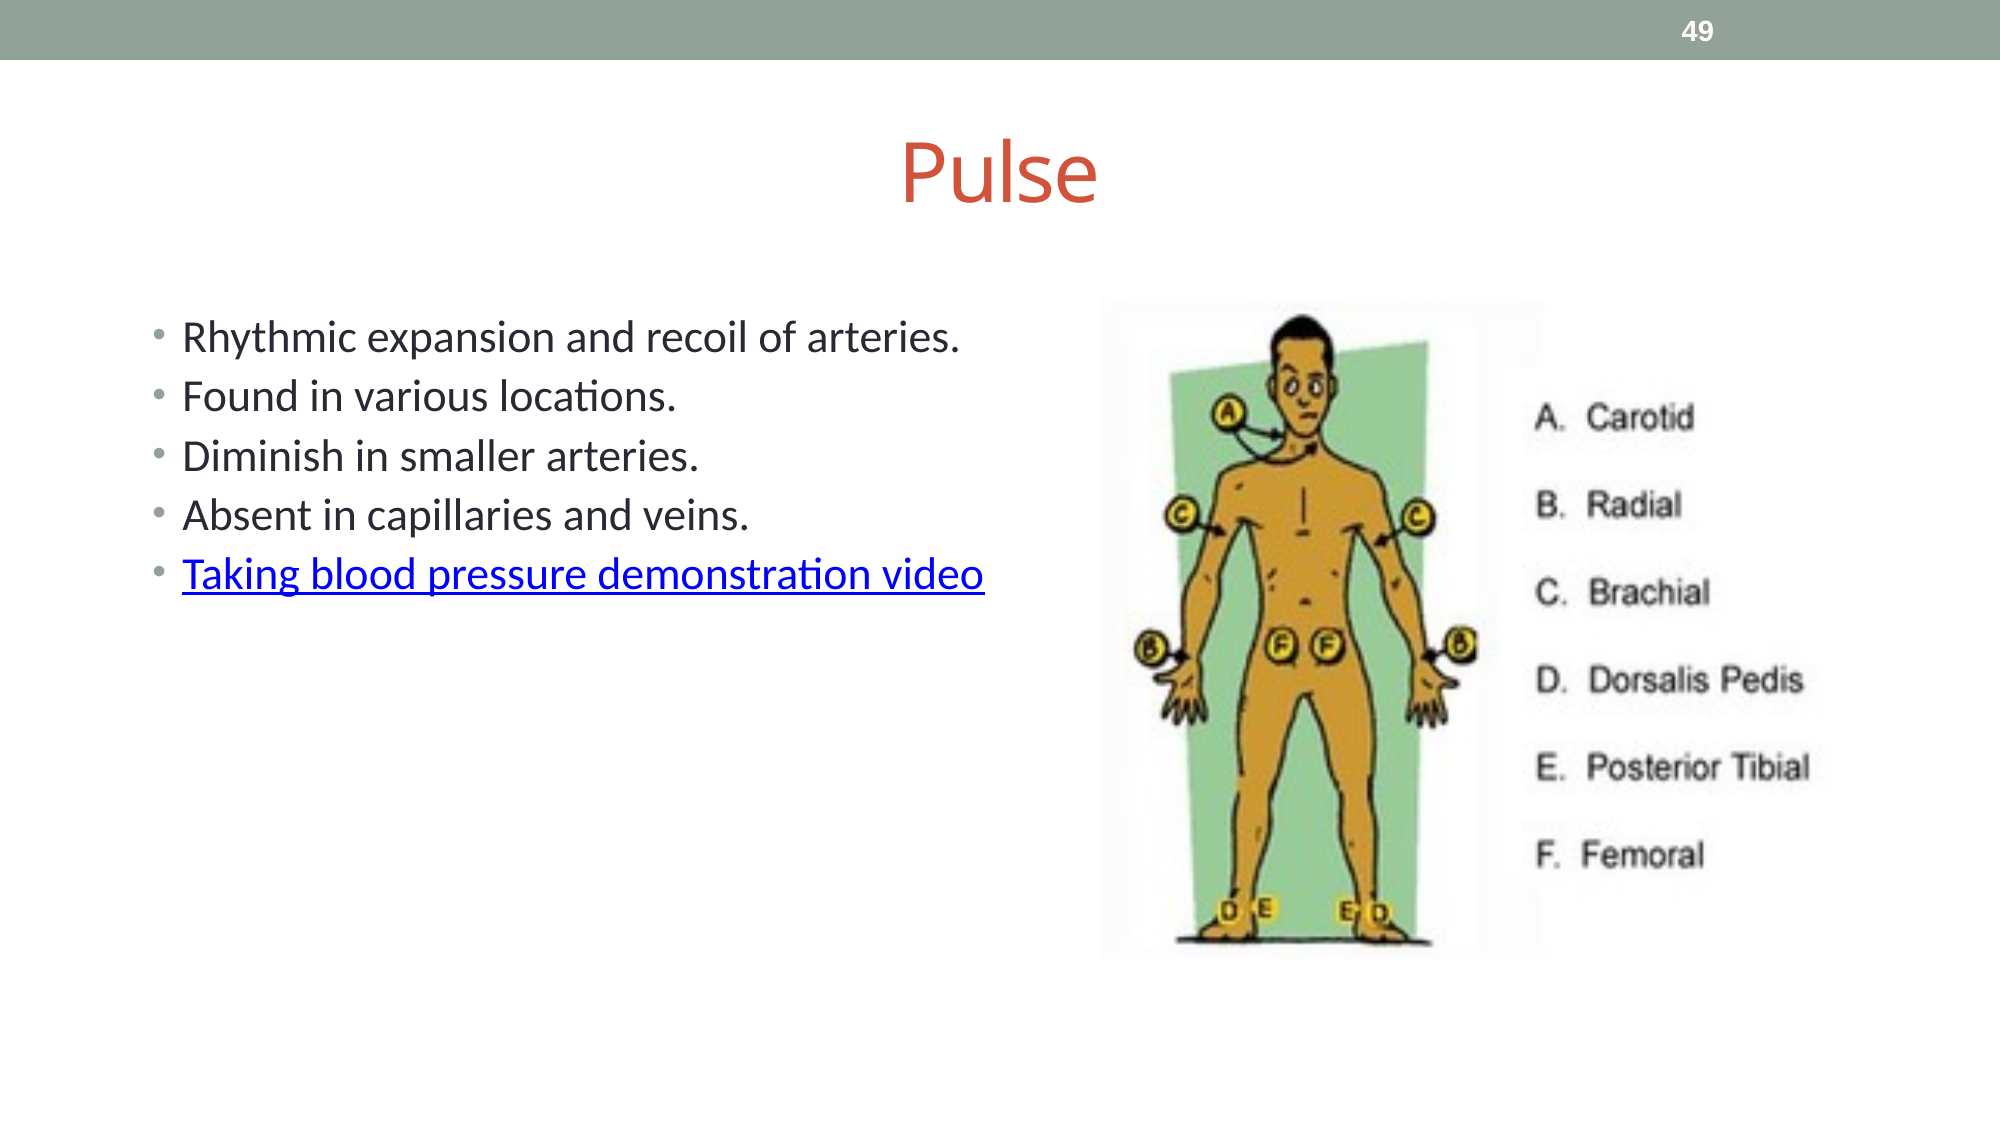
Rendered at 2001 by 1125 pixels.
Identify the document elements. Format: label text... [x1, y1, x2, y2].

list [1101, 299, 1848, 961]
slide_number 49 [1666, 3, 1900, 57]
list Rhythmic expansion and recoil of arteries. Found in various locations. Diminish in smaller arteries. Absent in capillaries and veins. Taking blood pressure demonstration video [137, 299, 1104, 1014]
title Pulse [99, 87, 1900, 250]
